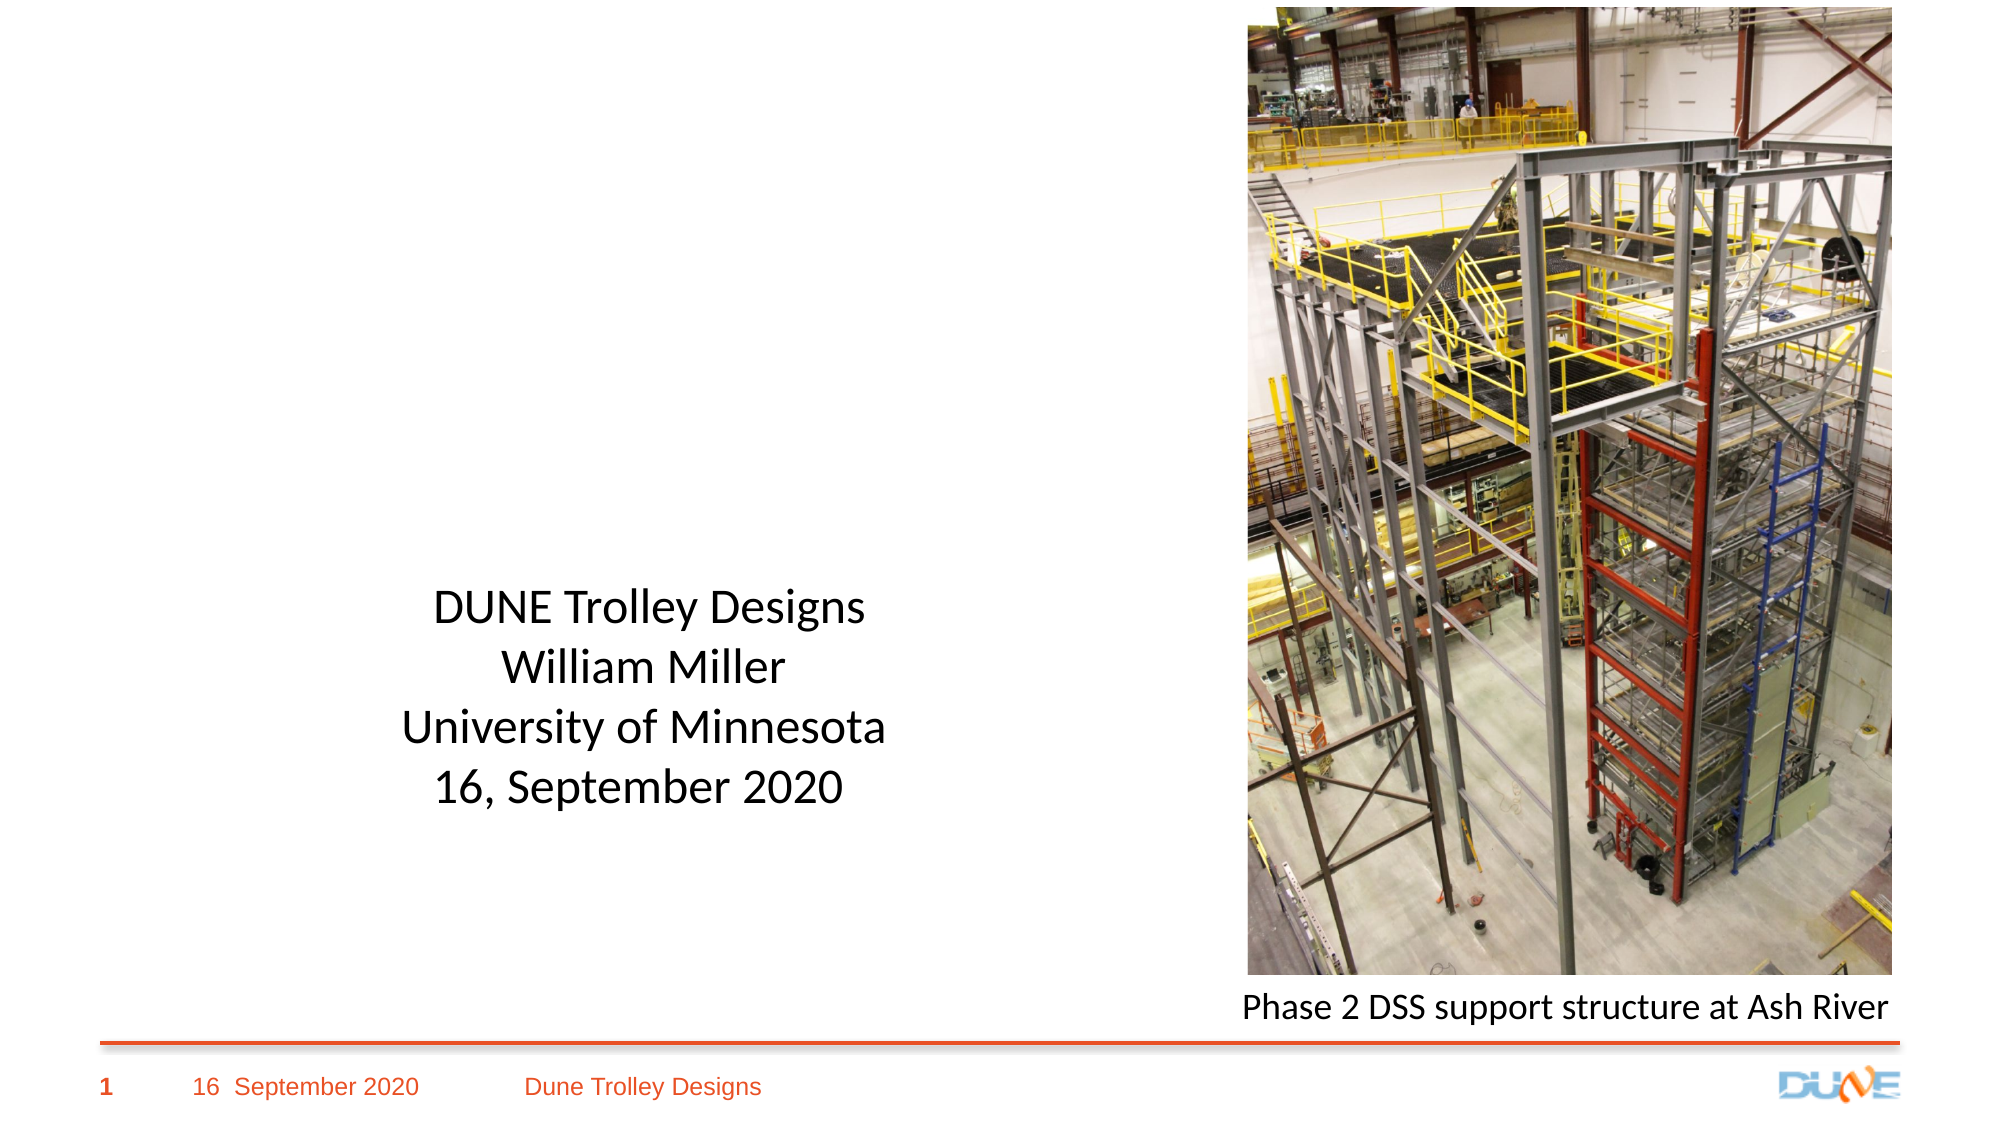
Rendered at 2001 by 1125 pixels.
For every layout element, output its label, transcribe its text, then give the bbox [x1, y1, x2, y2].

footer Dune Trolley Designs [524, 1074, 1476, 1101]
picture [1085, 8, 2000, 974]
picture [1778, 1064, 1902, 1104]
text_box DUNE Trolley Designs William Miller University of Minnesota 16, September 2020 [192, 565, 1086, 821]
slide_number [193, 1074, 524, 1101]
slide_number 1 [99, 1074, 193, 1101]
text_box Phase 2 DSS support structure at Ash River [1227, 974, 1912, 1035]
